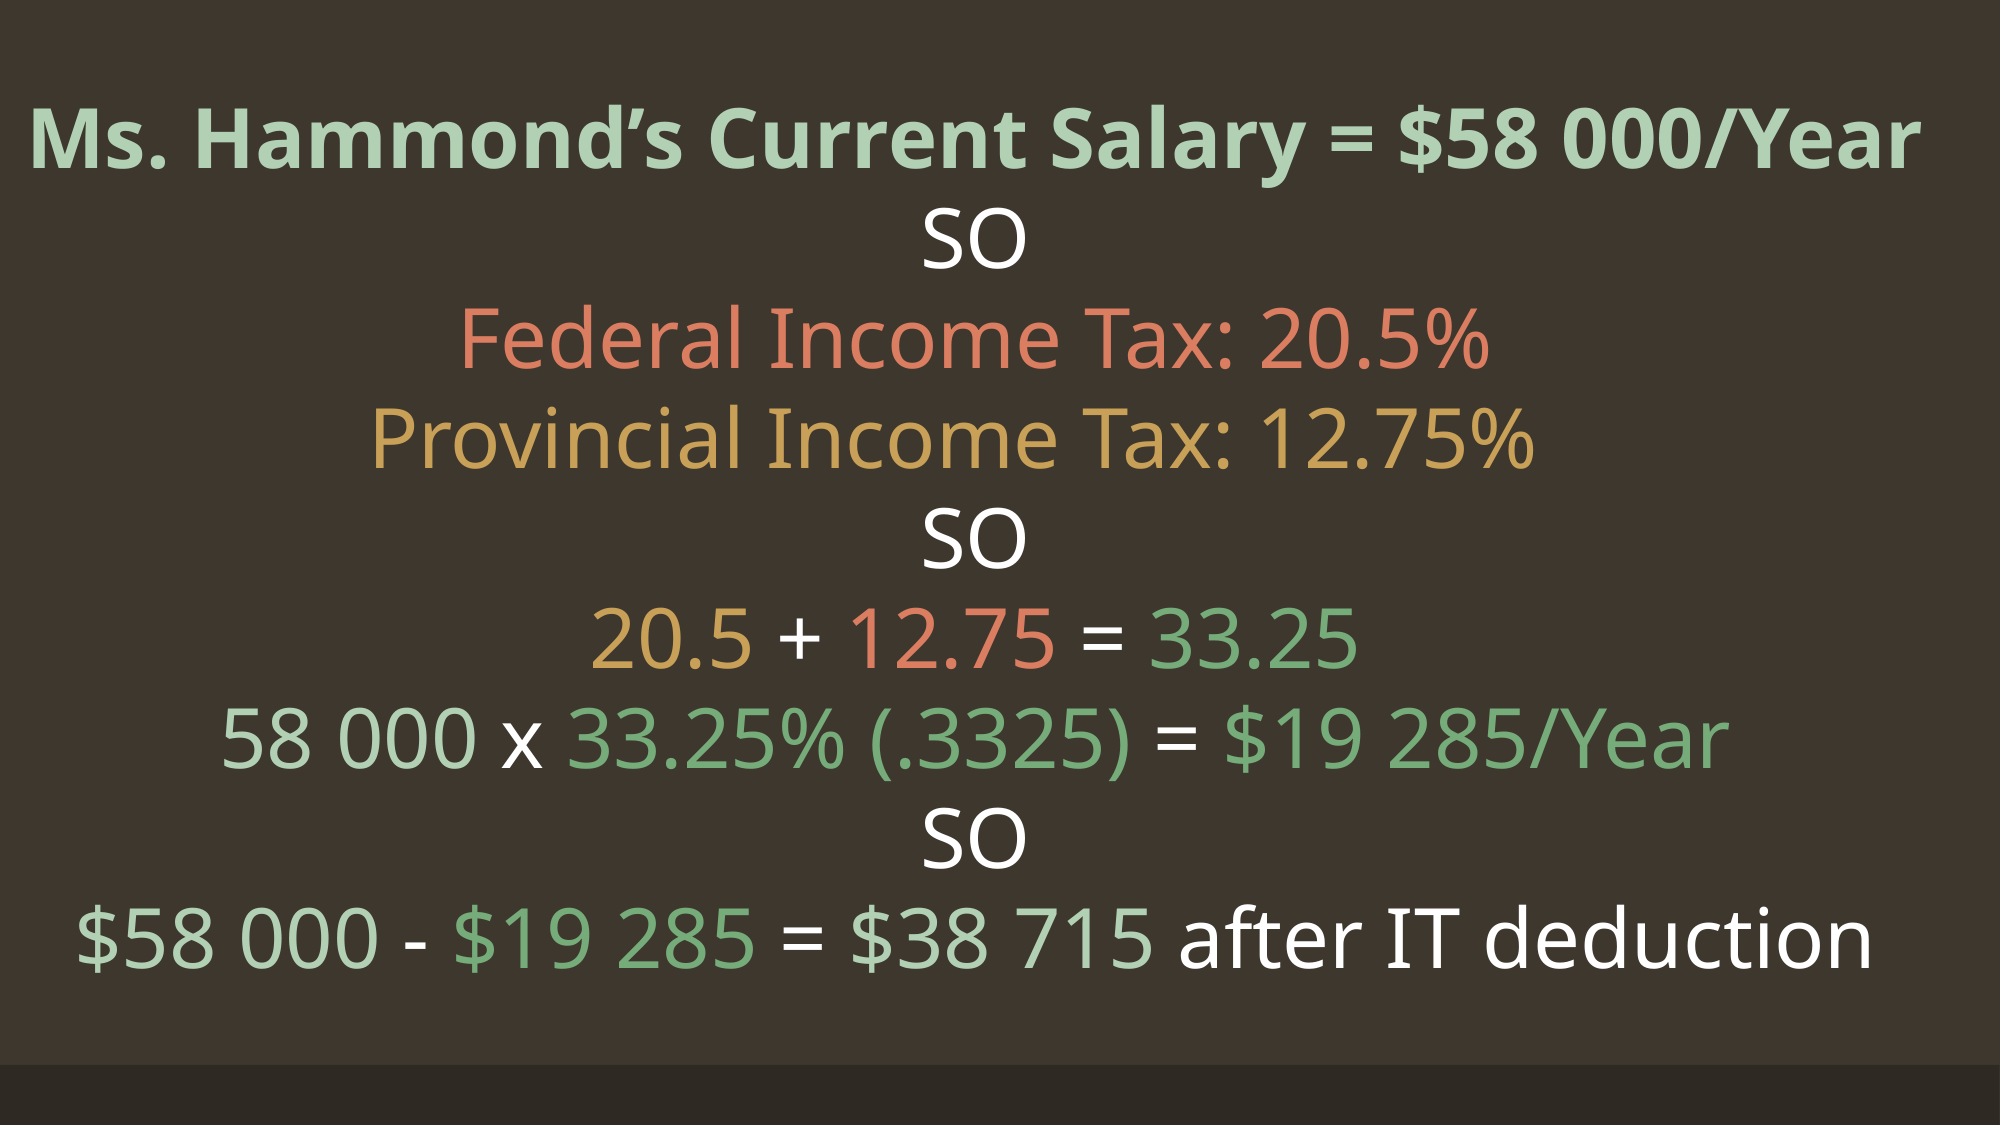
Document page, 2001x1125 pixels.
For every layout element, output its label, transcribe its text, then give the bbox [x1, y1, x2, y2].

text_box Ms. Hammond’s Current Salary = $58 000/Year SO Federal Income Tax: 20.5% Provincial Income Tax: 12.75% SO 20.5 + 12.75 = 33.25 58 000 x 33.25% (.3325) = $19 285/Year SO $58 000 - $19 285 = $38 715 after IT deduction [0, 78, 2000, 993]
